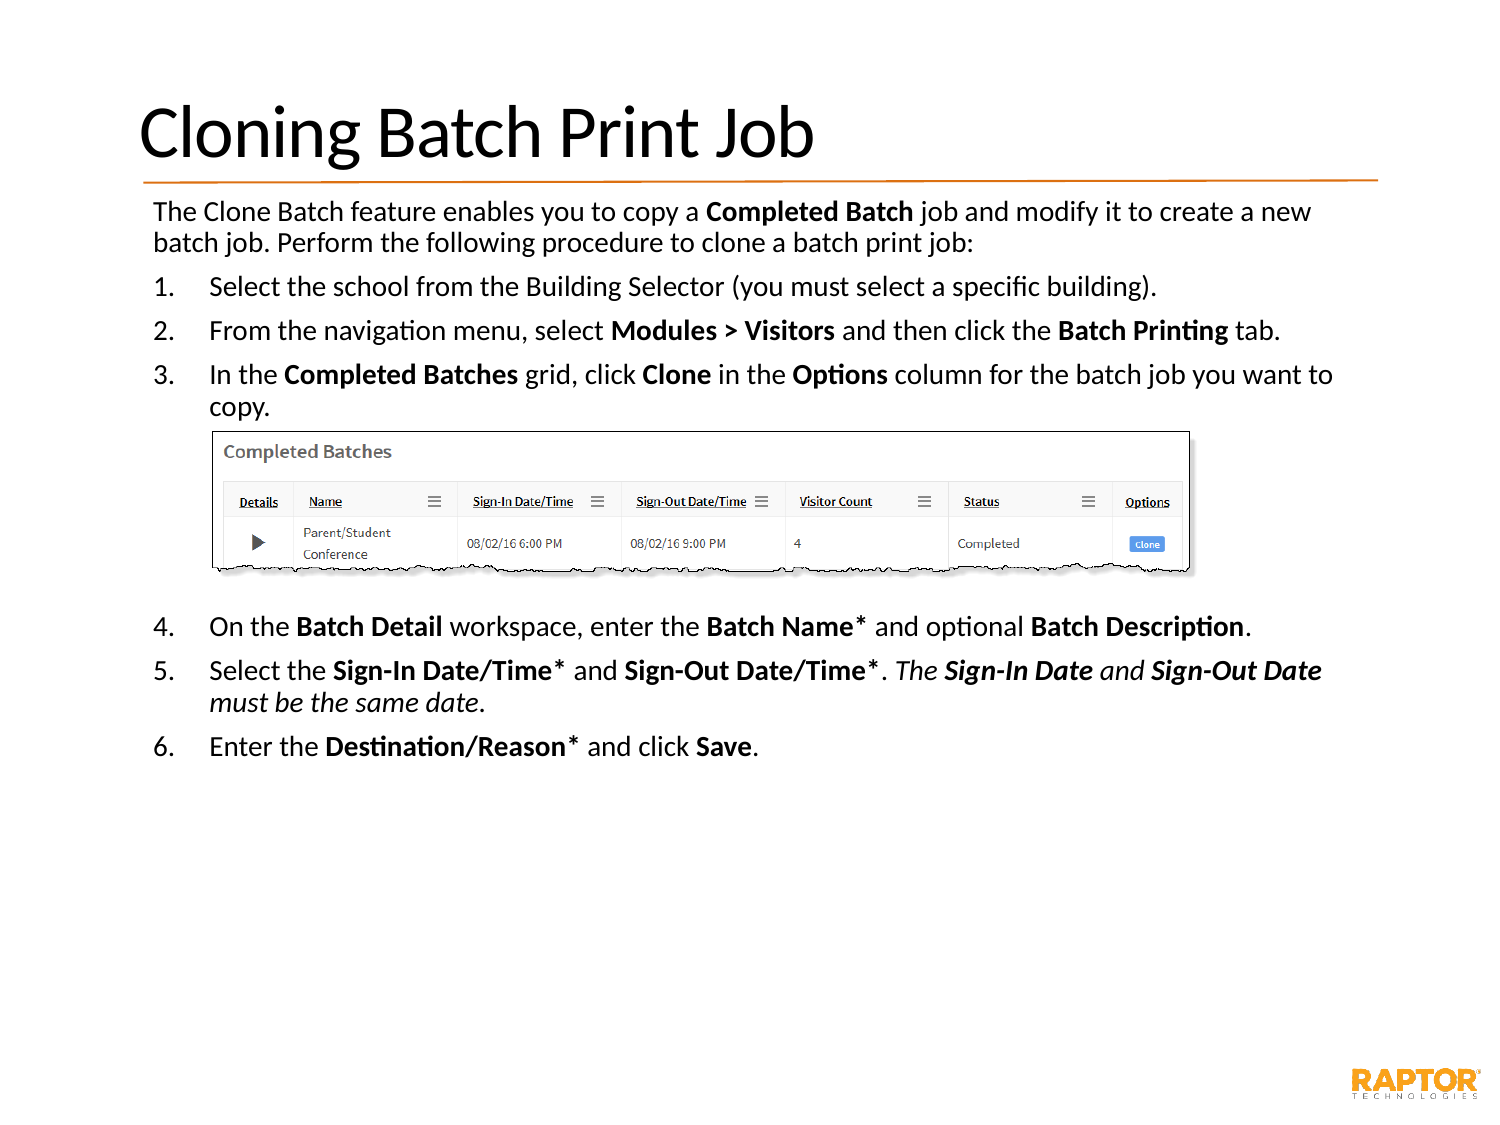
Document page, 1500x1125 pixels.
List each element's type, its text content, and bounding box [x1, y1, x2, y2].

picture [211, 430, 1203, 585]
title Cloning Batch Print Job [124, 58, 1362, 181]
list The Clone Batch feature enables you to copy a Completed Batch job and modify it to create a new batch job. Perform the following procedure to clone a batch print job: Select the school from the Building Selector (you must select a specific building). From the navigation menu, select Modules > Visitors and then click the Batch Printing tab. In the Completed Batches grid, click Clone in the Options column for the batch job you want to copy. On the Batch Detail workspace, enter the Batch Name* and optional Batch Description. Select the Sign-In Date/Time* and Sign-Out Date/Time*. The Sign-In Date and Sign-Out Date must be the same date. Enter the Destination/Reason* and click Save. [143, 188, 1377, 1026]
picture [1352, 1068, 1481, 1099]
